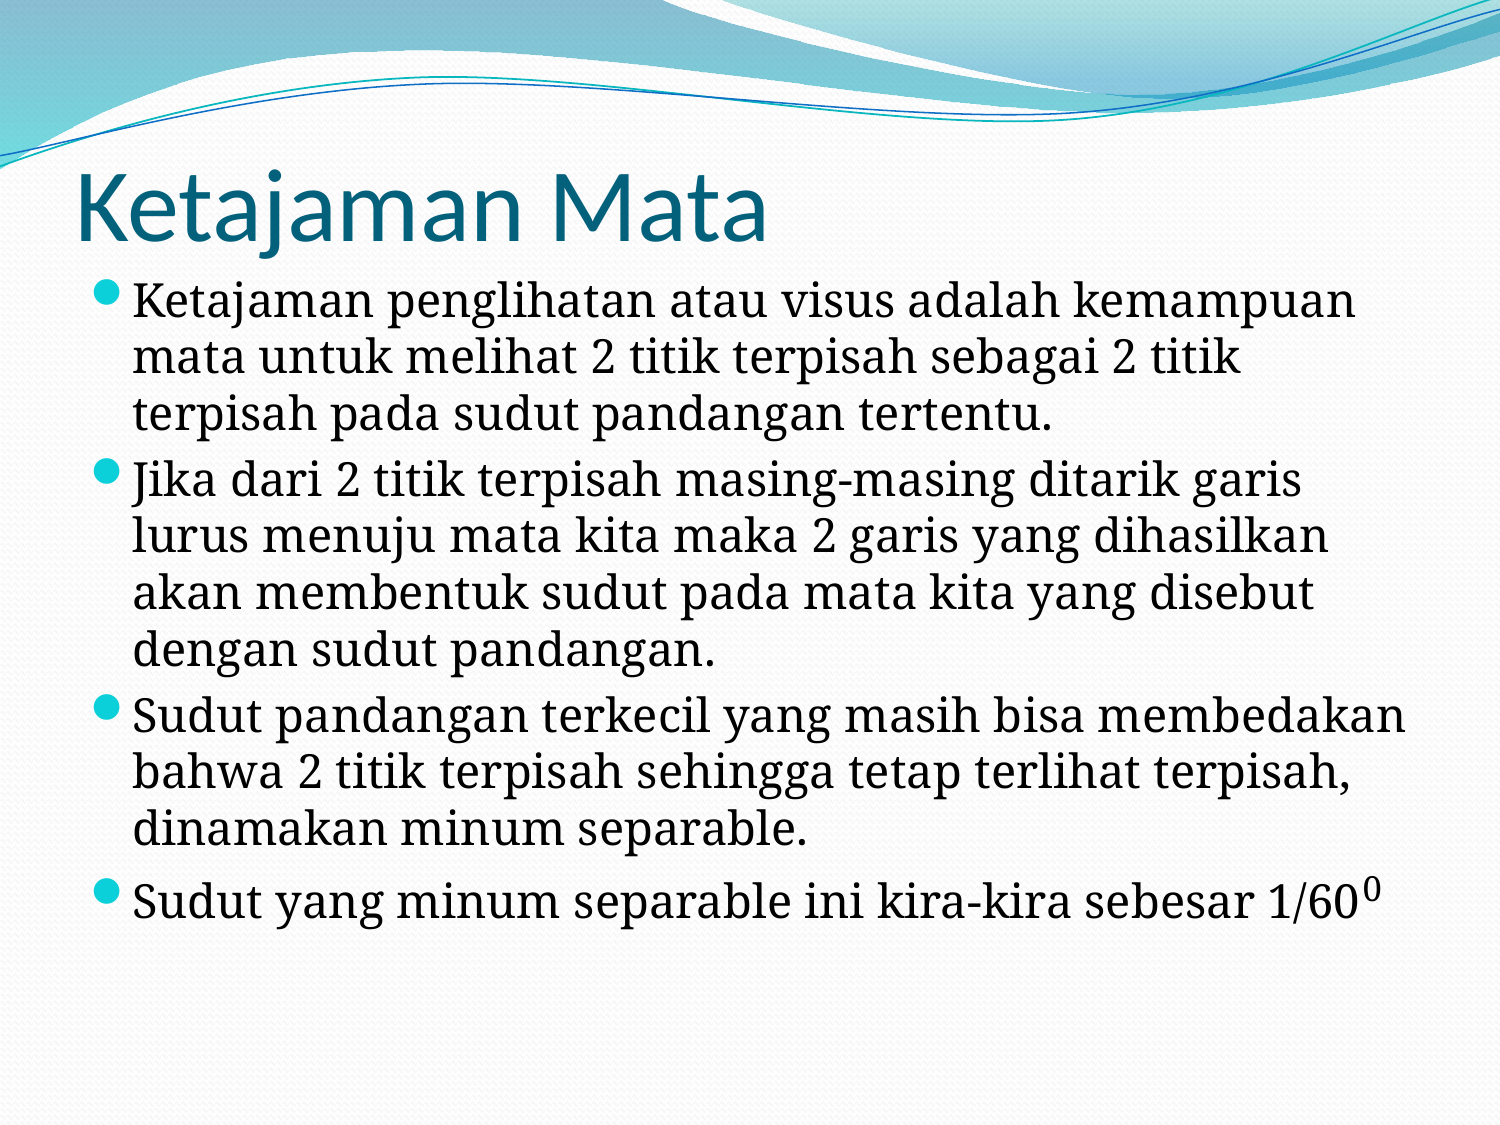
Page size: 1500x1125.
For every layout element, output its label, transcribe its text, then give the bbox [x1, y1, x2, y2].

title Ketajaman Mata [74, 74, 1426, 262]
list Ketajaman penglihatan atau visus adalah kemampuan mata untuk melihat 2 titik terpisah sebagai 2 titik terpisah pada sudut pandangan tertentu. Jika dari 2 titik terpisah masing-masing ditarik garis lurus menuju mata kita maka 2 garis yang dihasilkan akan membentuk sudut pada mata kita yang disebut dengan sudut pandangan. Sudut pandangan terkecil yang masih bisa membedakan bahwa 2 titik terpisah sehingga tetap terlihat terpisah, dinamakan minum separable. Sudut yang minum separable ini kira-kira sebesar 1/600 [74, 262, 1426, 983]
